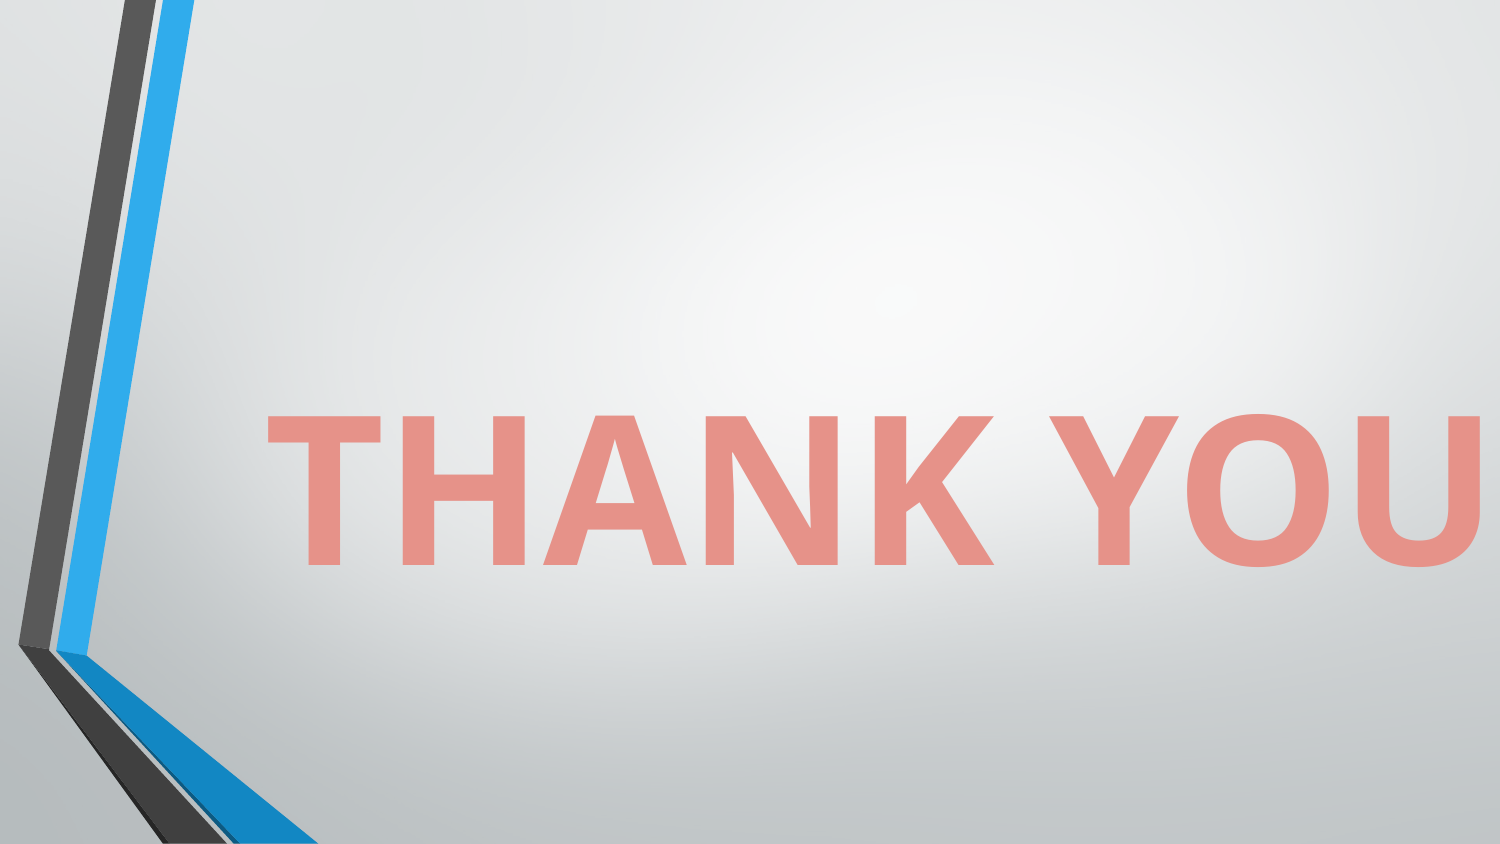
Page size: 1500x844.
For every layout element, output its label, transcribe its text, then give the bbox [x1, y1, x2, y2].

text_box THANK YOU [249, 350, 1500, 616]
